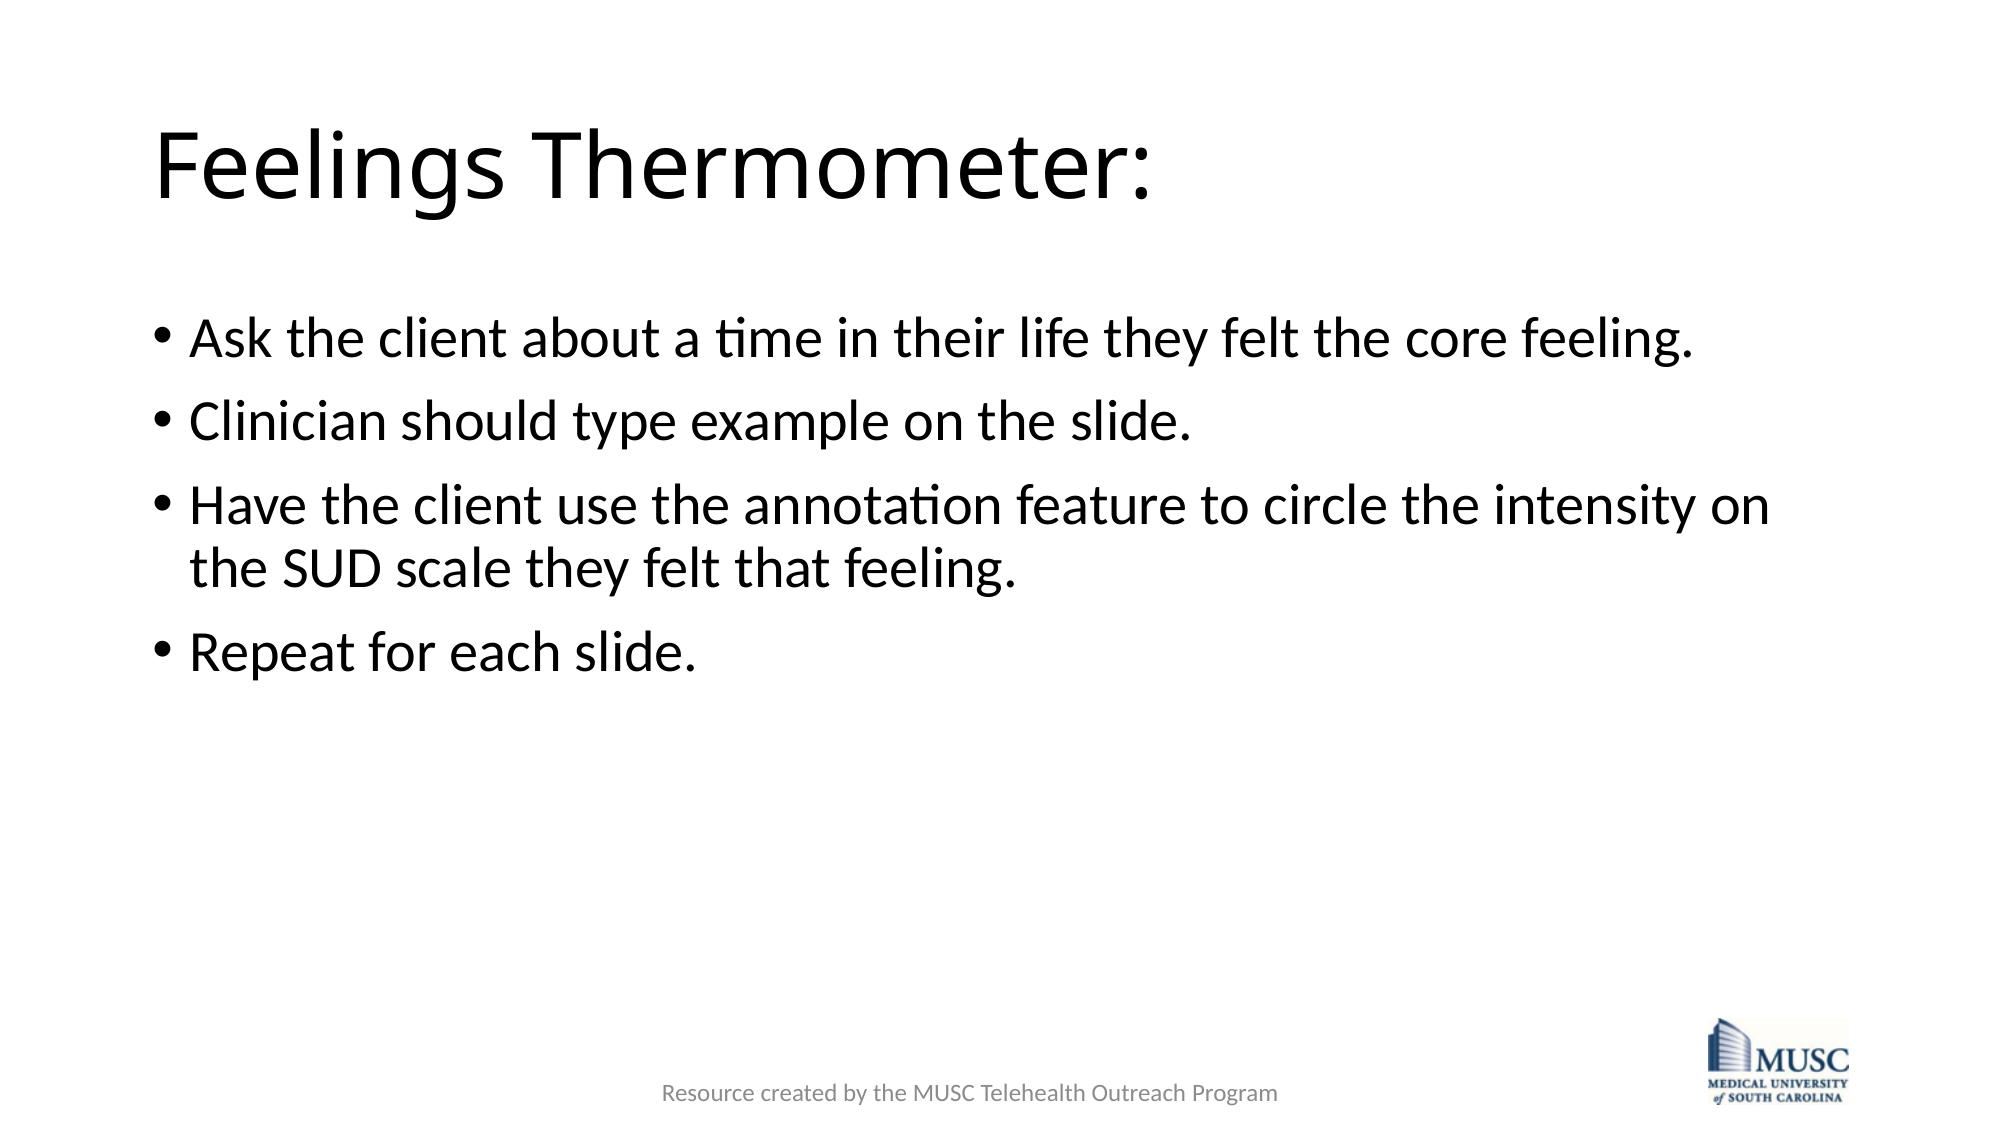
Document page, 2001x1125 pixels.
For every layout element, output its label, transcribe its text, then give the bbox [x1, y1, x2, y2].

list Ask the client about a time in their life they felt the core feeling. Clinician should type example on the slide. Have the client use the annotation feature to circle the intensity on the SUD scale they felt that feeling. Repeat for each slide. [137, 299, 1863, 1014]
footer Resource created by the MUSC Telehealth Outreach Program [609, 1061, 1338, 1121]
title Feelings Thermometer: [137, 59, 1863, 278]
